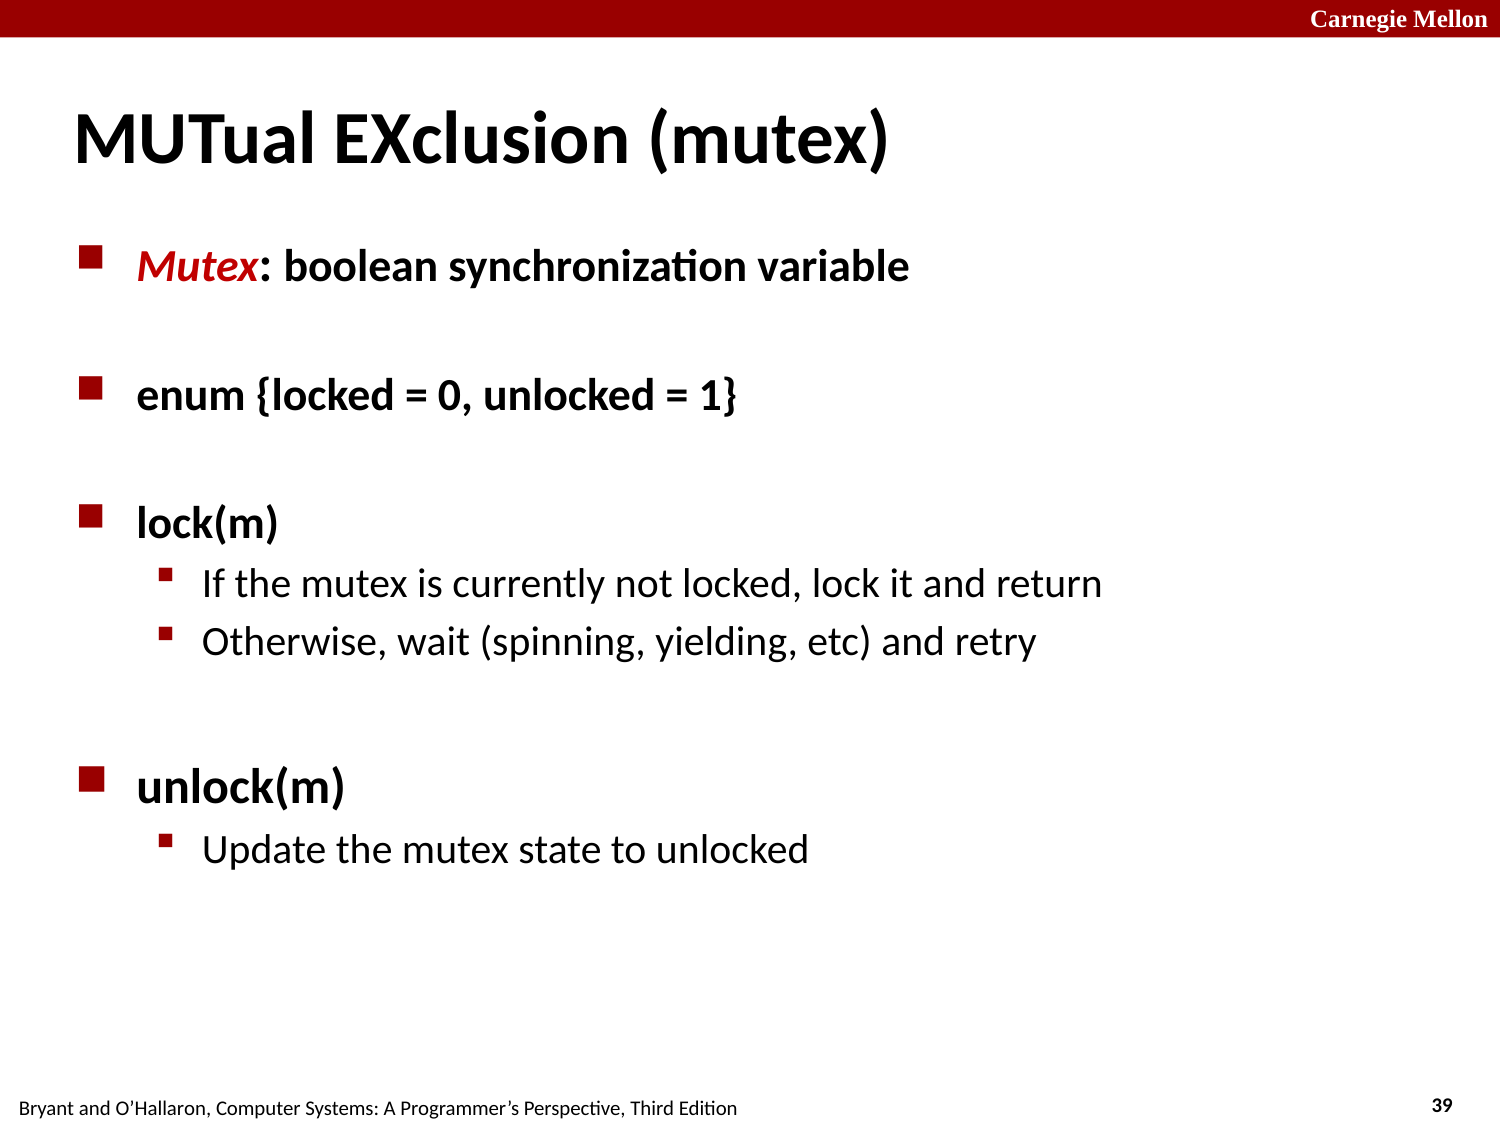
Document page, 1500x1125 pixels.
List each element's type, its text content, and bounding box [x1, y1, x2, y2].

title MUTual EXclusion (mutex) [58, 71, 1305, 197]
list Mutex: boolean synchronization variable enum {locked = 0, unlocked = 1} lock(m) If the mutex is currently not locked, lock it and return Otherwise, wait (spinning, yielding, etc) and retry unlock(m) Update the mutex state to unlocked [64, 223, 1361, 1040]
